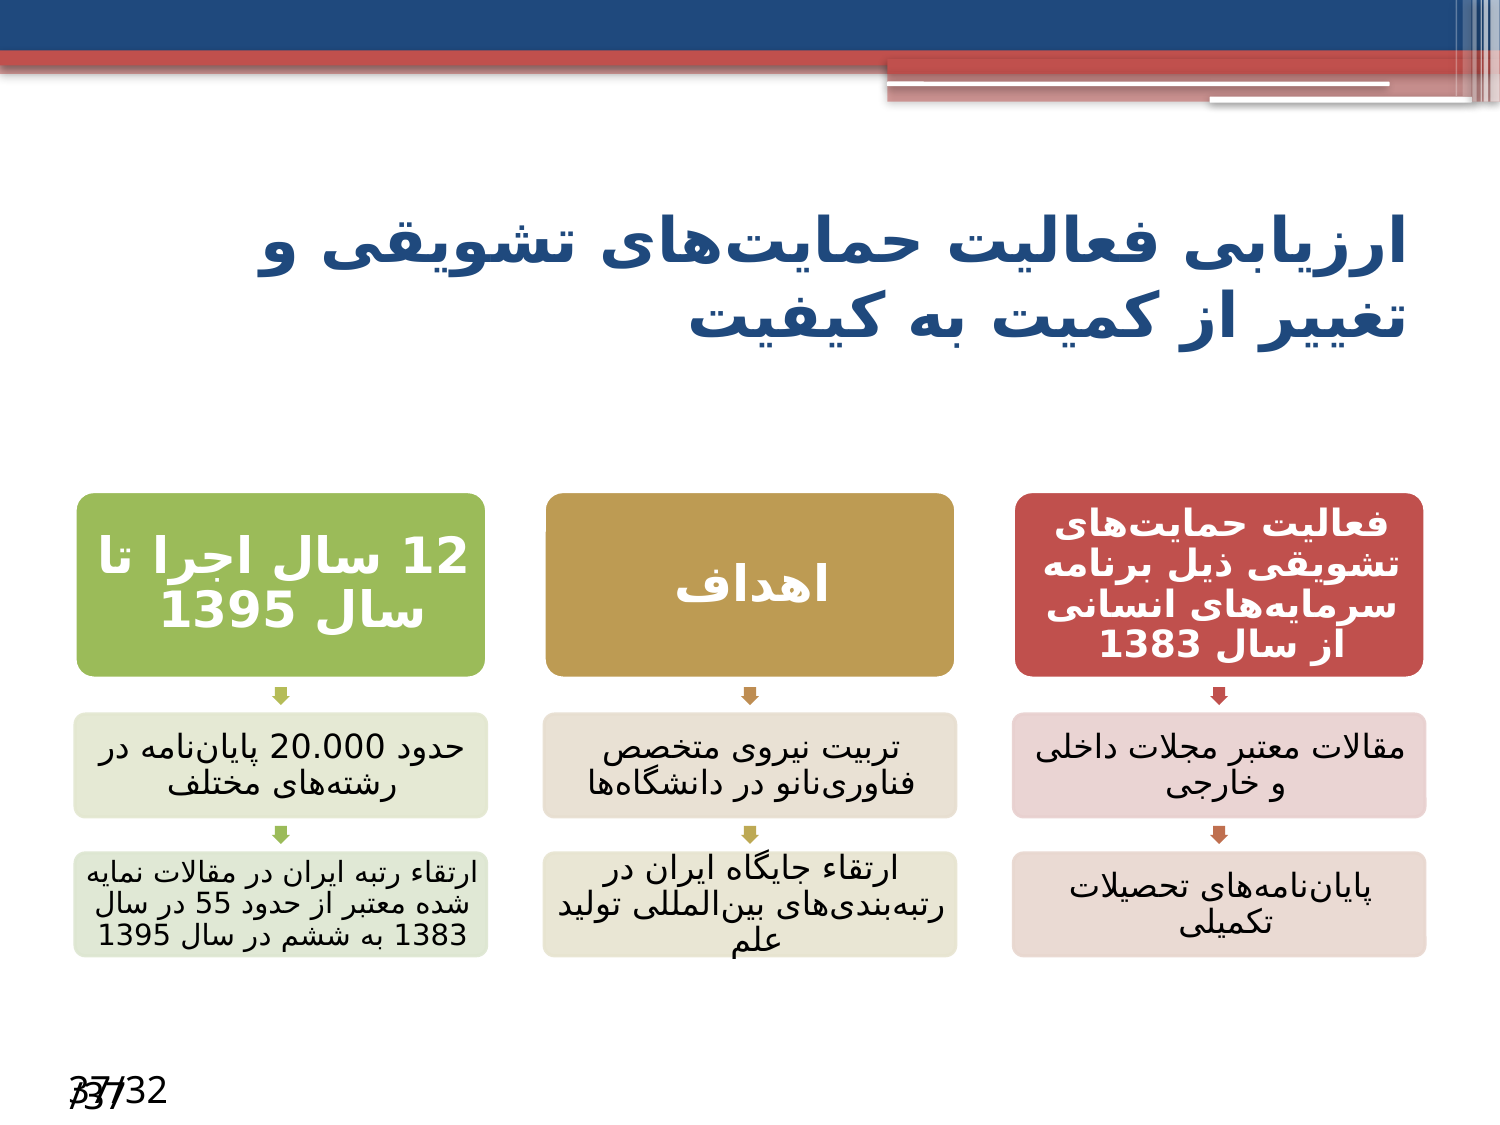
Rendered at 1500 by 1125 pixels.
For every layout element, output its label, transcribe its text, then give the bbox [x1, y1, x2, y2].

footer /37 [0, 1064, 142, 1125]
title ارزیابی فعالیت حمایت‌های تشویقی و تغییر از کمیت به کیفیت [75, 187, 1425, 363]
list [74, 368, 1426, 1079]
slide_number 32 [142, 1088, 183, 1125]
